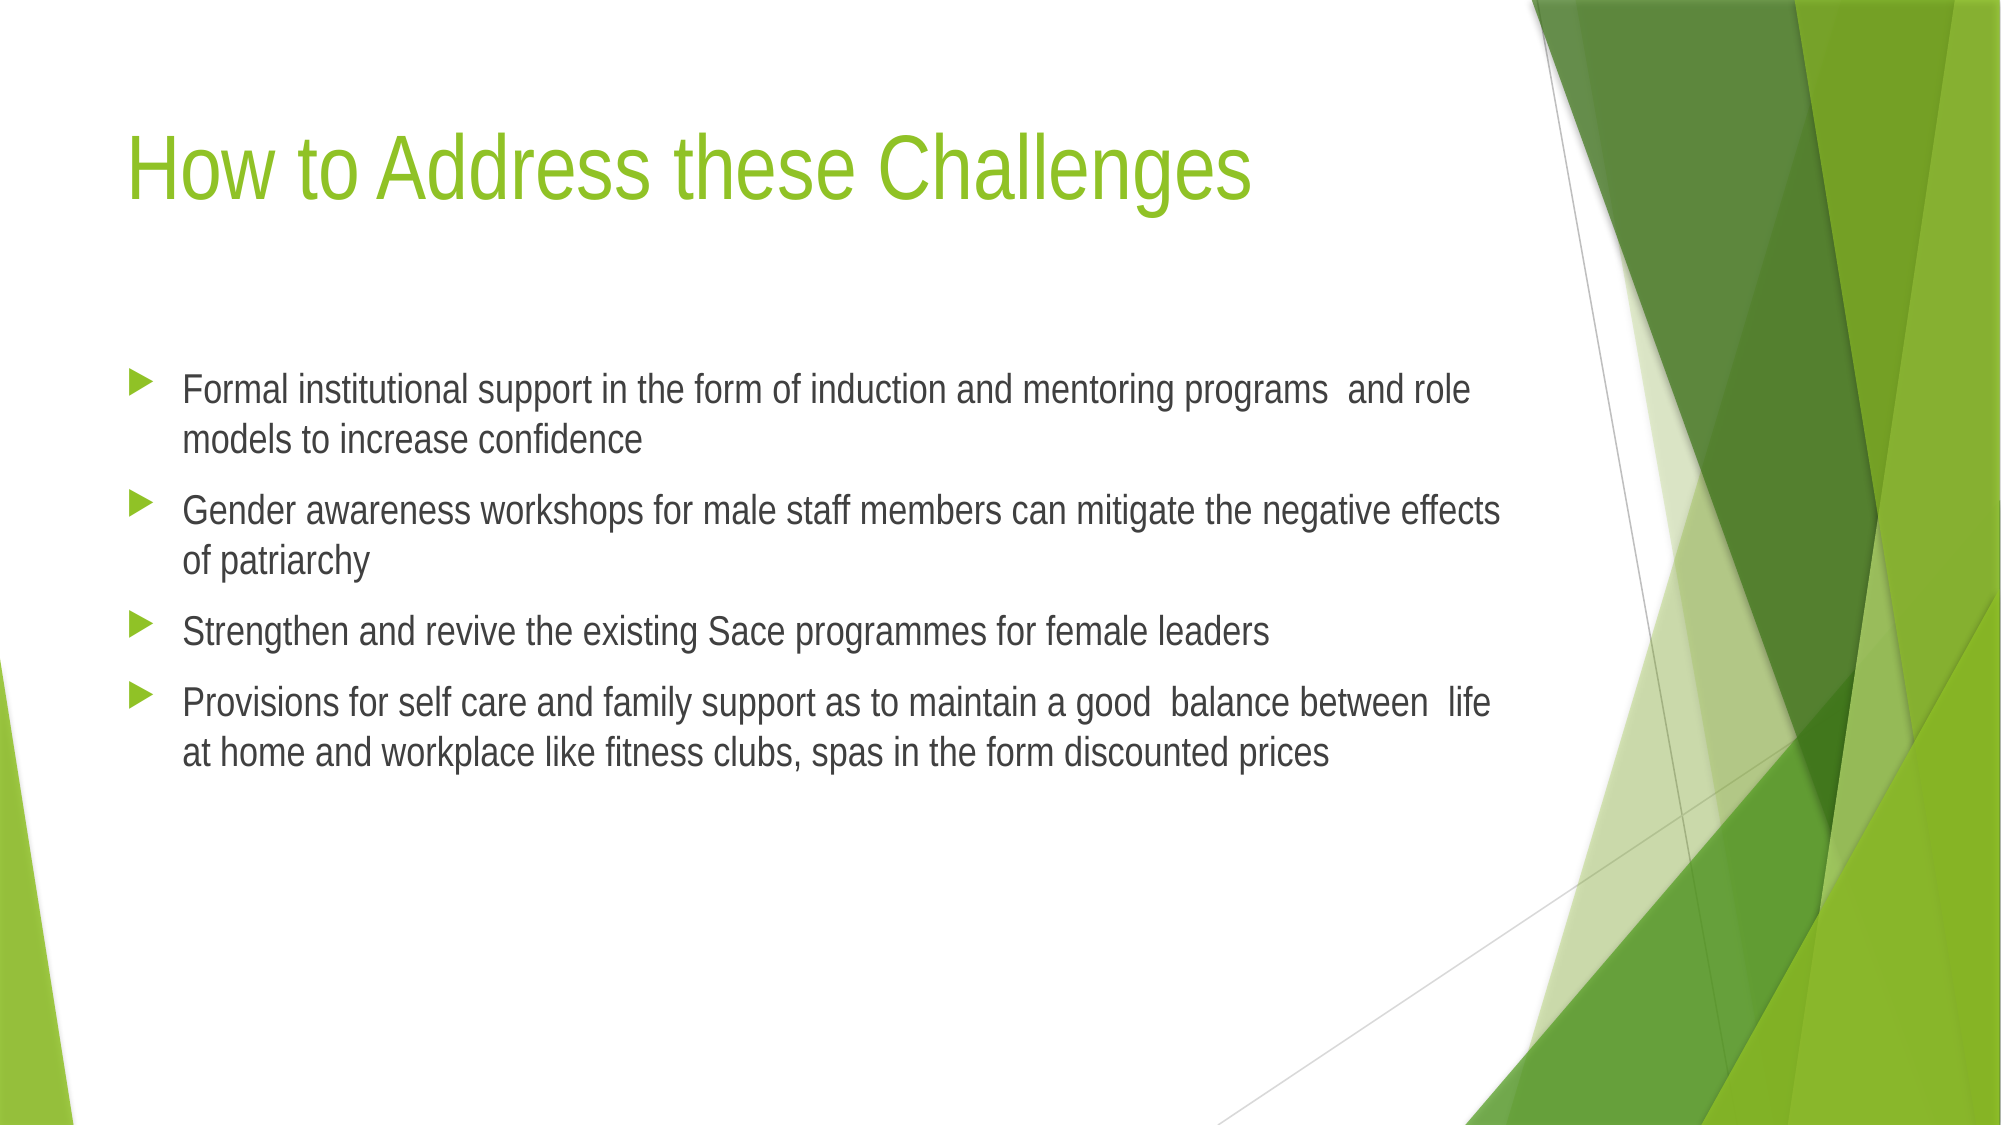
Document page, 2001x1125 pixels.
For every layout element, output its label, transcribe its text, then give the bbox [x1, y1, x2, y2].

title How to Address these Challenges [111, 99, 1522, 317]
list Formal institutional support in the form of induction and mentoring programs and role models to increase confidence Gender awareness workshops for male staff members can mitigate the negative effects of patriarchy Strengthen and revive the existing Sace programmes for female leaders Provisions for self care and family support as to maintain a good balance between life at home and workplace like fitness clubs, spas in the form discounted prices [111, 354, 1522, 992]
